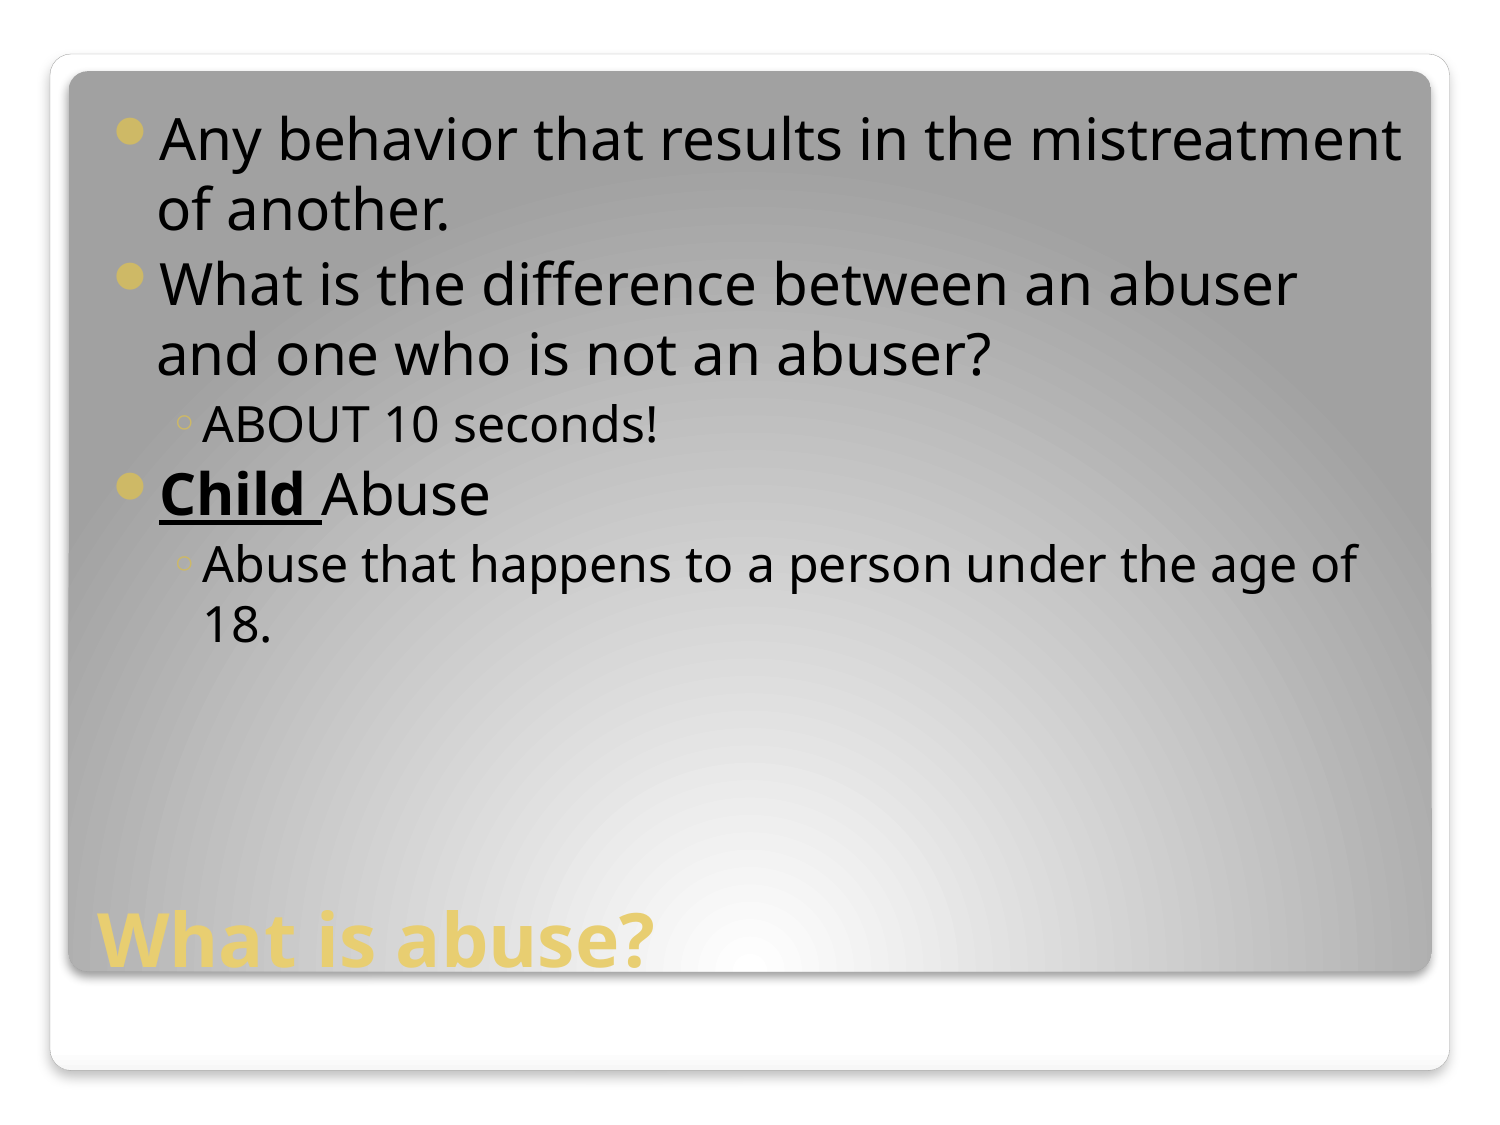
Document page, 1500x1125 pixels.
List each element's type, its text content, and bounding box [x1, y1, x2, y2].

title What is abuse? [82, 817, 1425, 990]
list Any behavior that results in the mistreatment of another. What is the difference between an abuser and one who is not an abuser? ABOUT 10 seconds! Child Abuse Abuse that happens to a person under the age of 18. [82, 86, 1425, 774]
